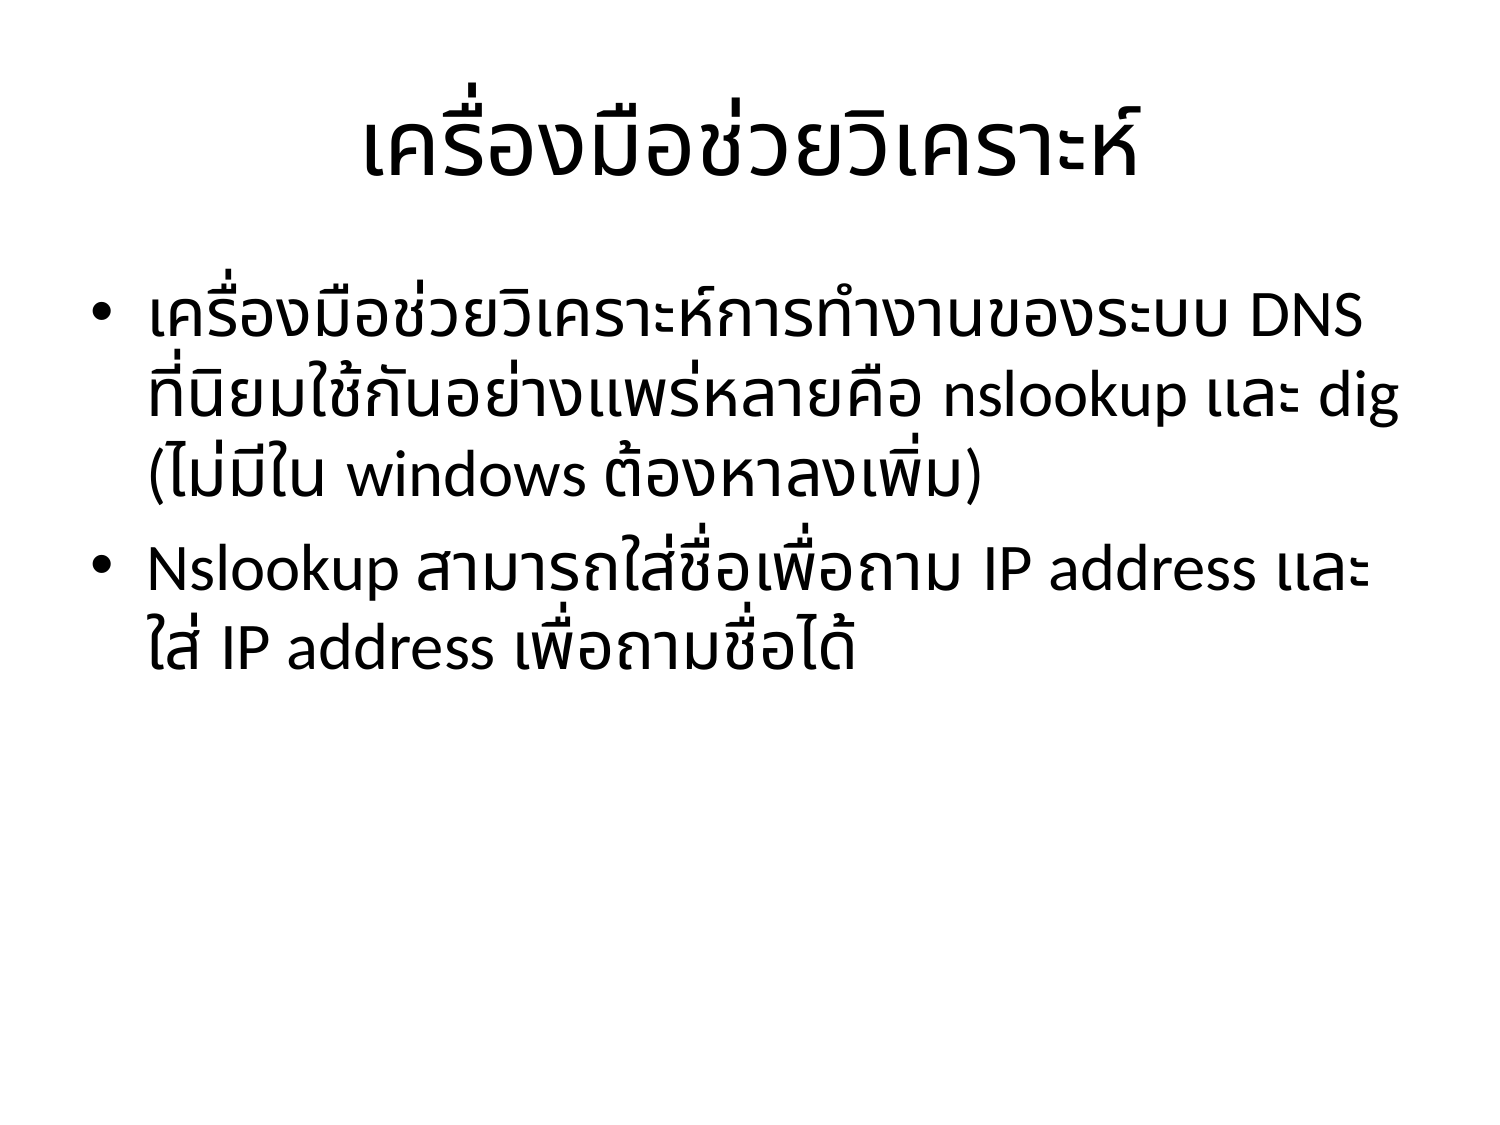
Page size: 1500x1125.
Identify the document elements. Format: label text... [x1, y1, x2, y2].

list เครื่องมือช่วยวิเคราะห์การทำงานของระบบ DNS ที่นิยมใช้กันอย่างแพร่หลายคือ nslookup และ dig (ไม่มีใน windows ต้องหาลงเพิ่ม) Nslookup สามารถใส่ชื่อเพื่อถาม IP address และใส่ IP address เพื่อถามชื่อได้ [75, 262, 1425, 1005]
title เครื่องมือช่วยวิเคราะห์ [75, 45, 1425, 233]
